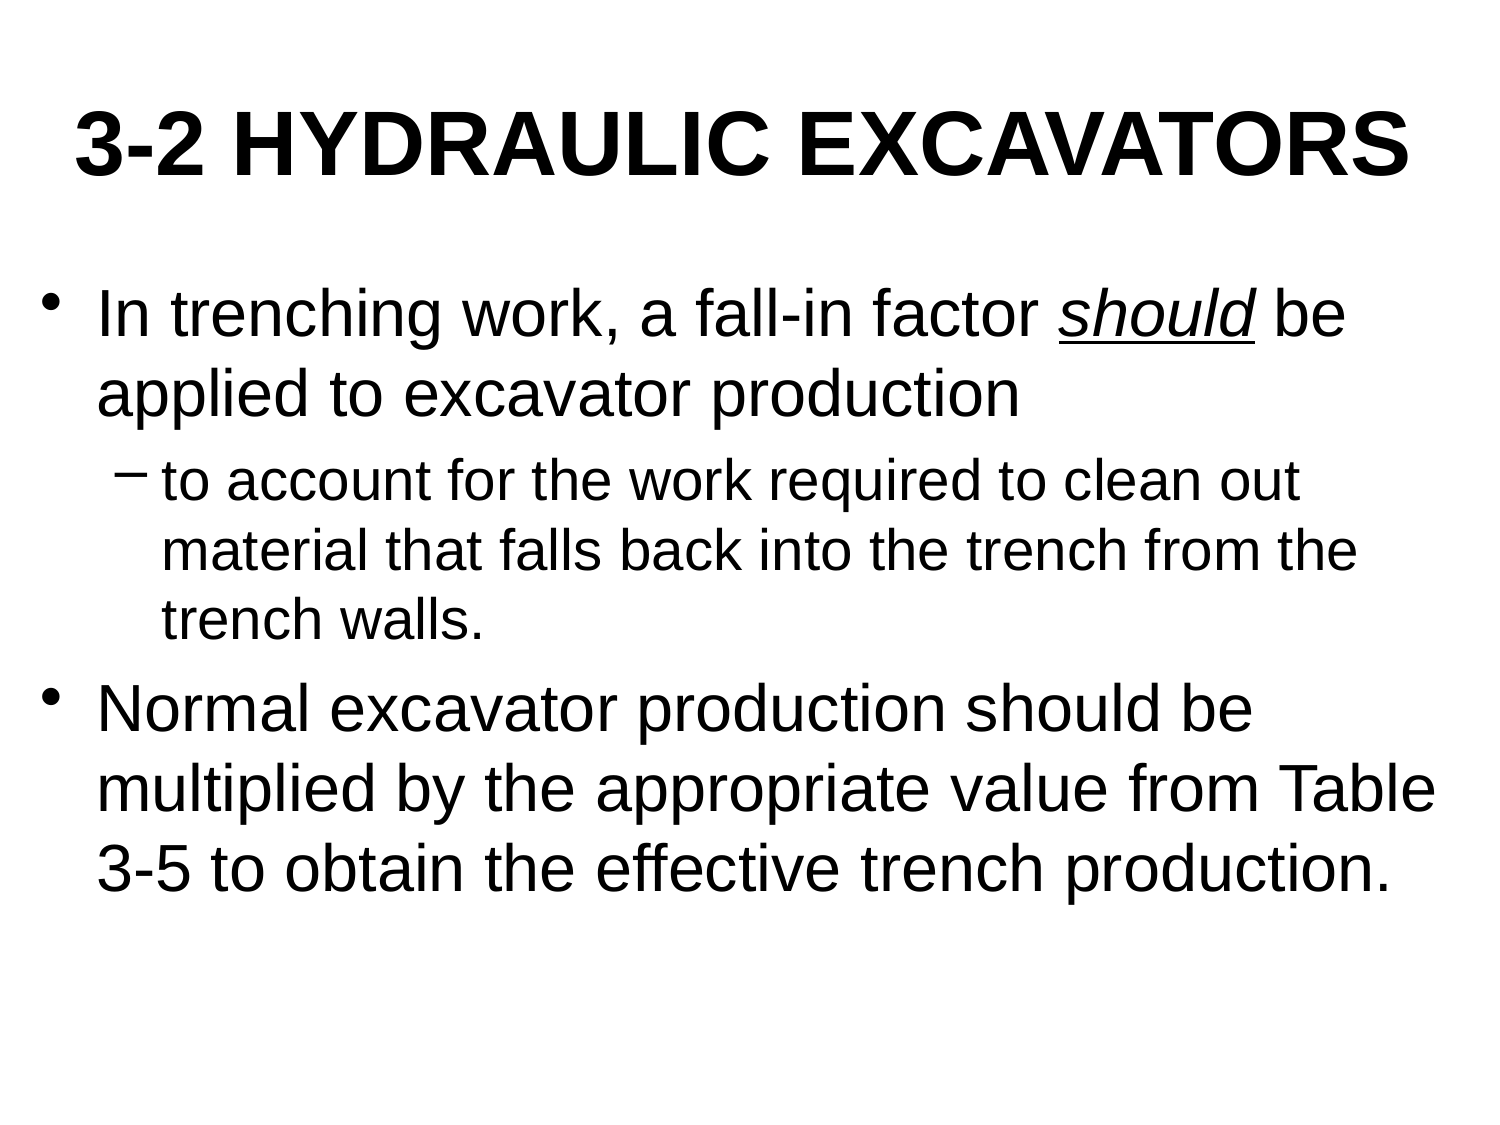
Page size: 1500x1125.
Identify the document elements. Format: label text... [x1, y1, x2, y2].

list In trenching work, a fall-in factor should be applied to excavator production to account for the work required to clean out material that falls back into the trench from the trench walls. Normal excavator production should be multiplied by the appropriate value from Table 3-5 to obtain the effective trench production. [24, 262, 1476, 1088]
title 3-2 HYDRAULIC EXCAVATORS [24, 44, 1463, 233]
